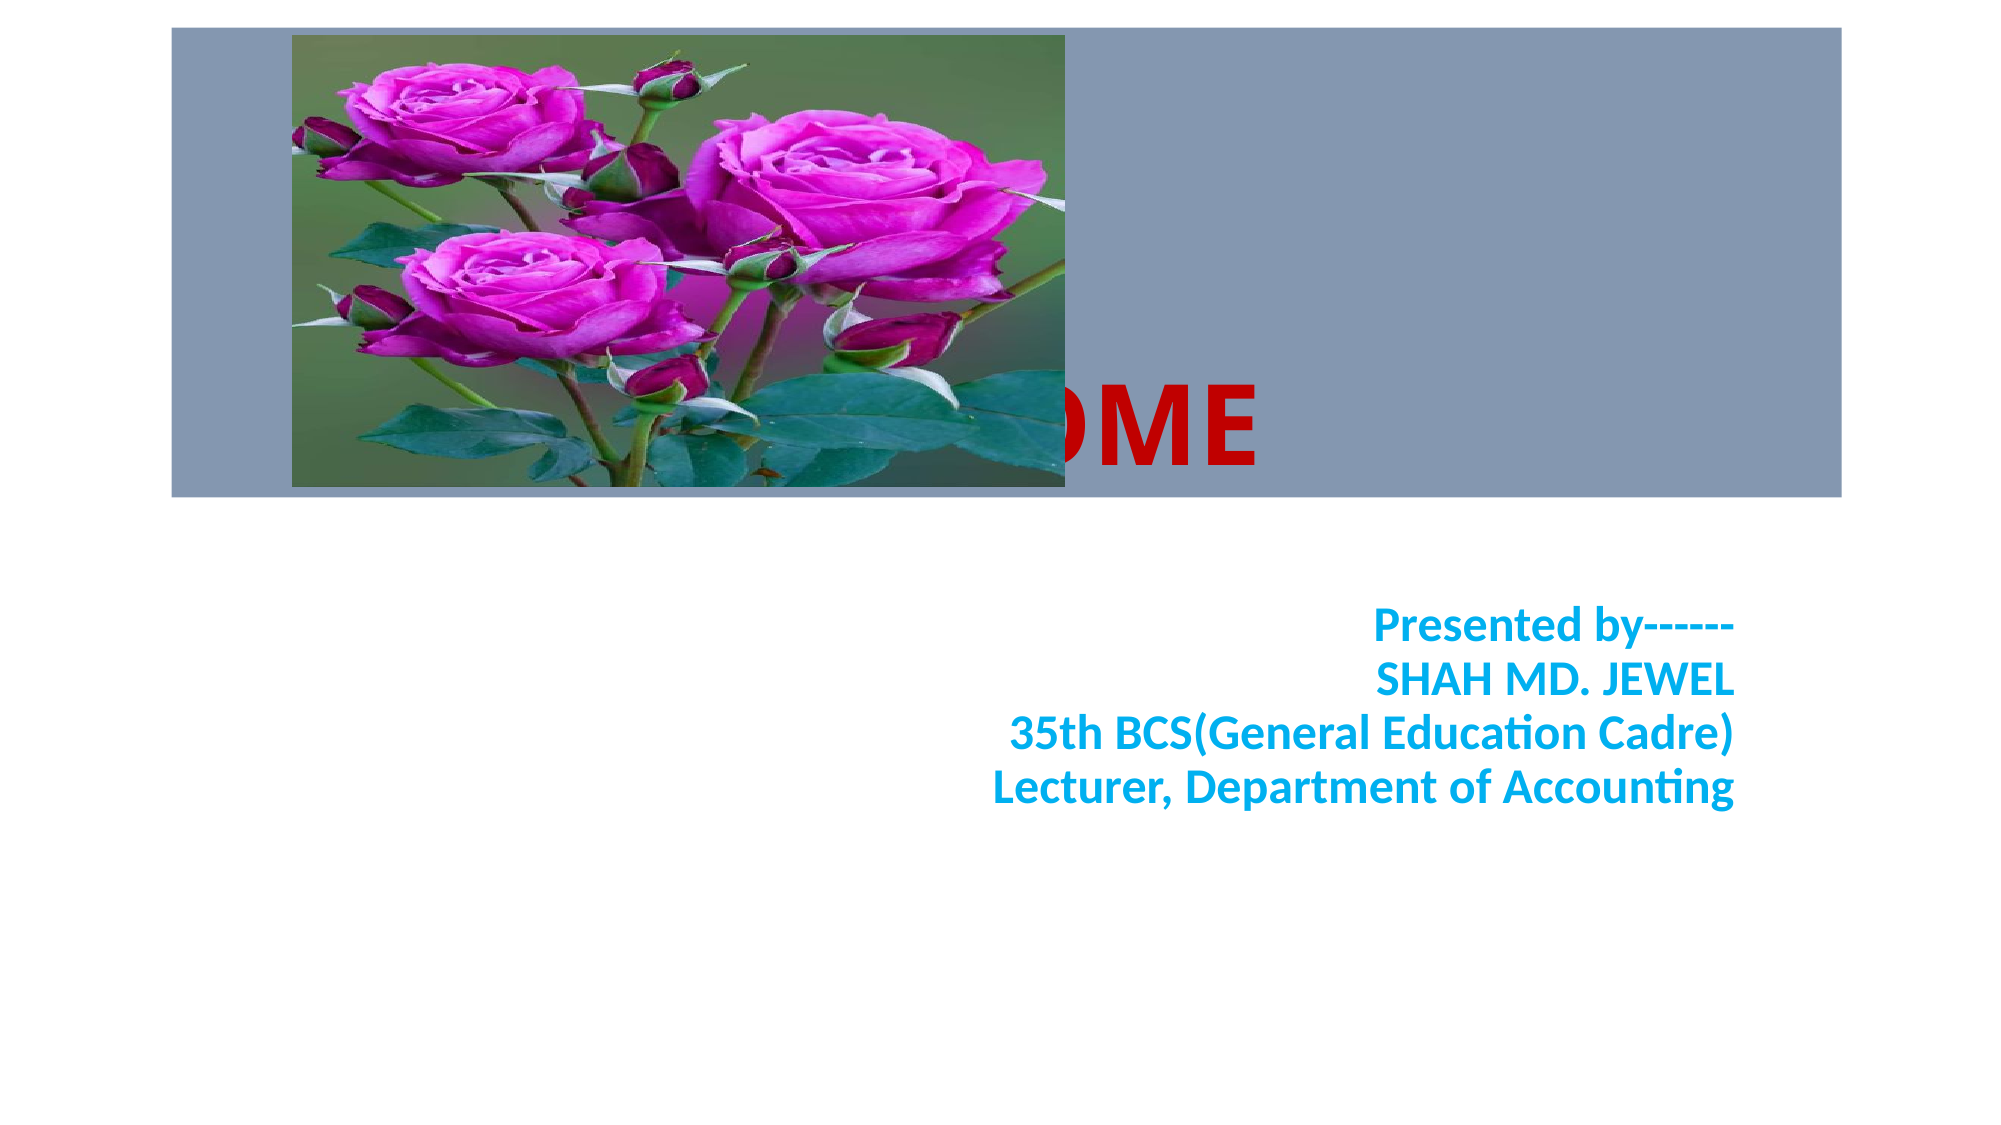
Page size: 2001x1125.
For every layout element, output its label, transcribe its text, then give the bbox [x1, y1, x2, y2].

subtitle Presented by------ SHAH MD. JEWEL 35th BCS(General Education Cadre) Lecturer, Department of Accounting [249, 590, 1750, 863]
picture [292, 35, 1065, 487]
title WELCOME [171, 27, 1842, 498]
